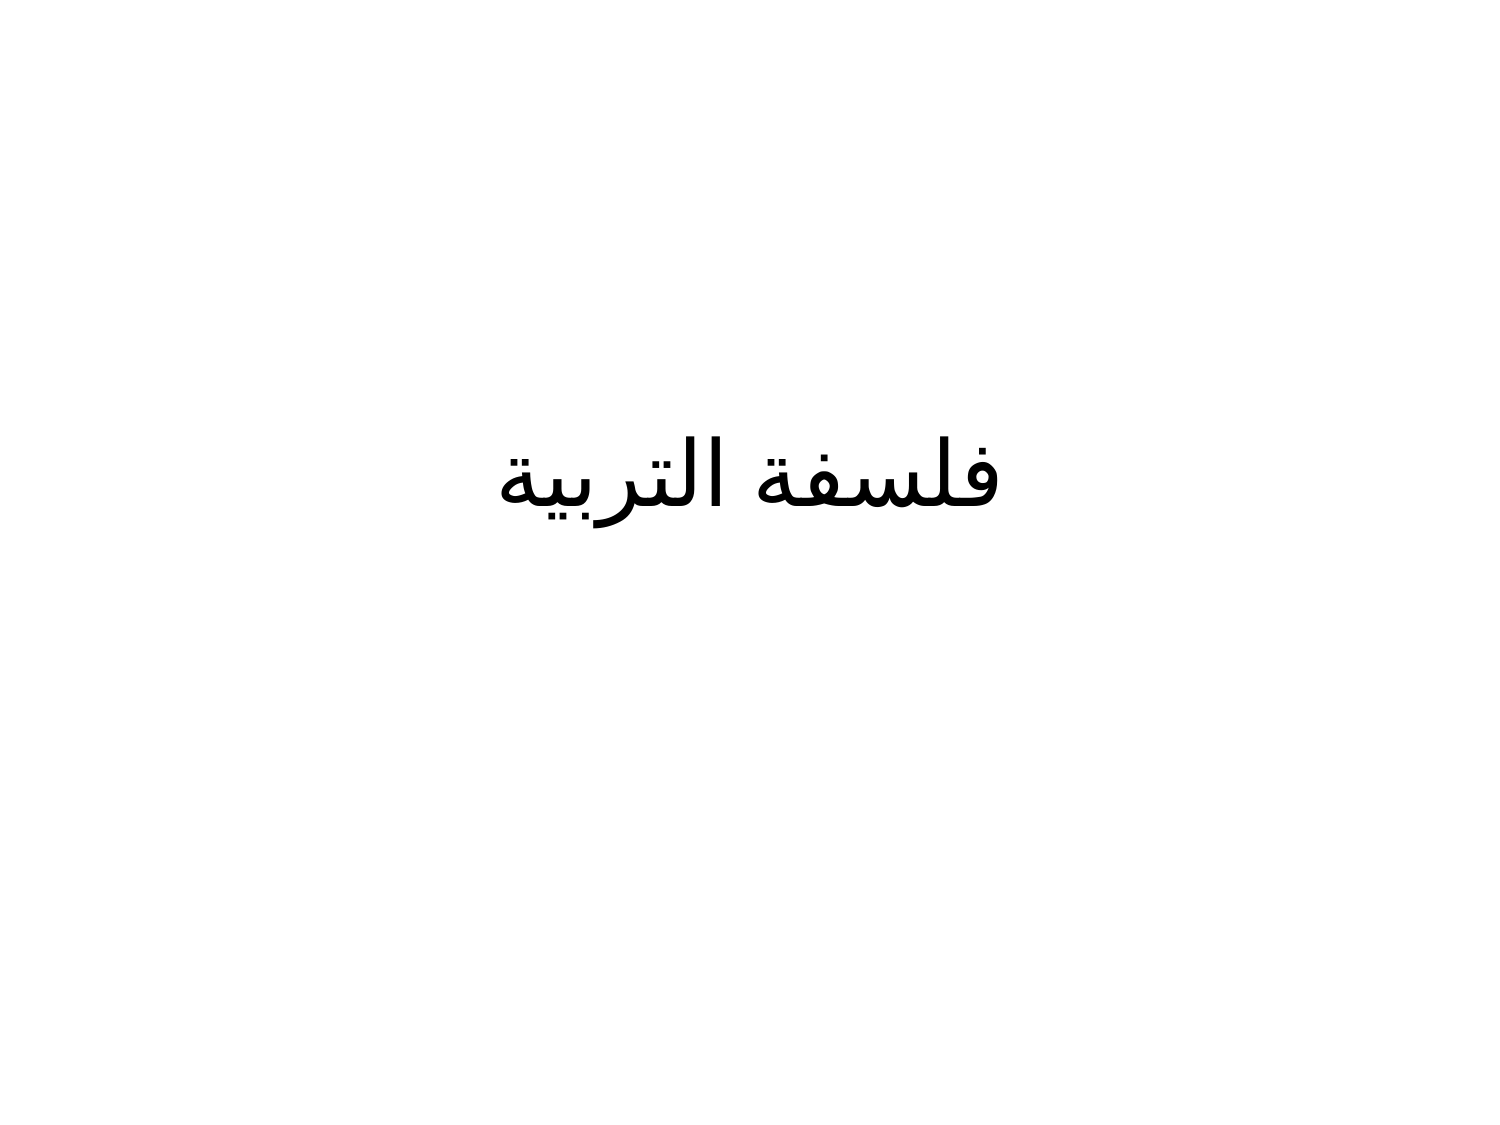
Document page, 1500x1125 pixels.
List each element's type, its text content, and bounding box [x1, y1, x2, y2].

title فلسفة التربية [112, 349, 1388, 591]
